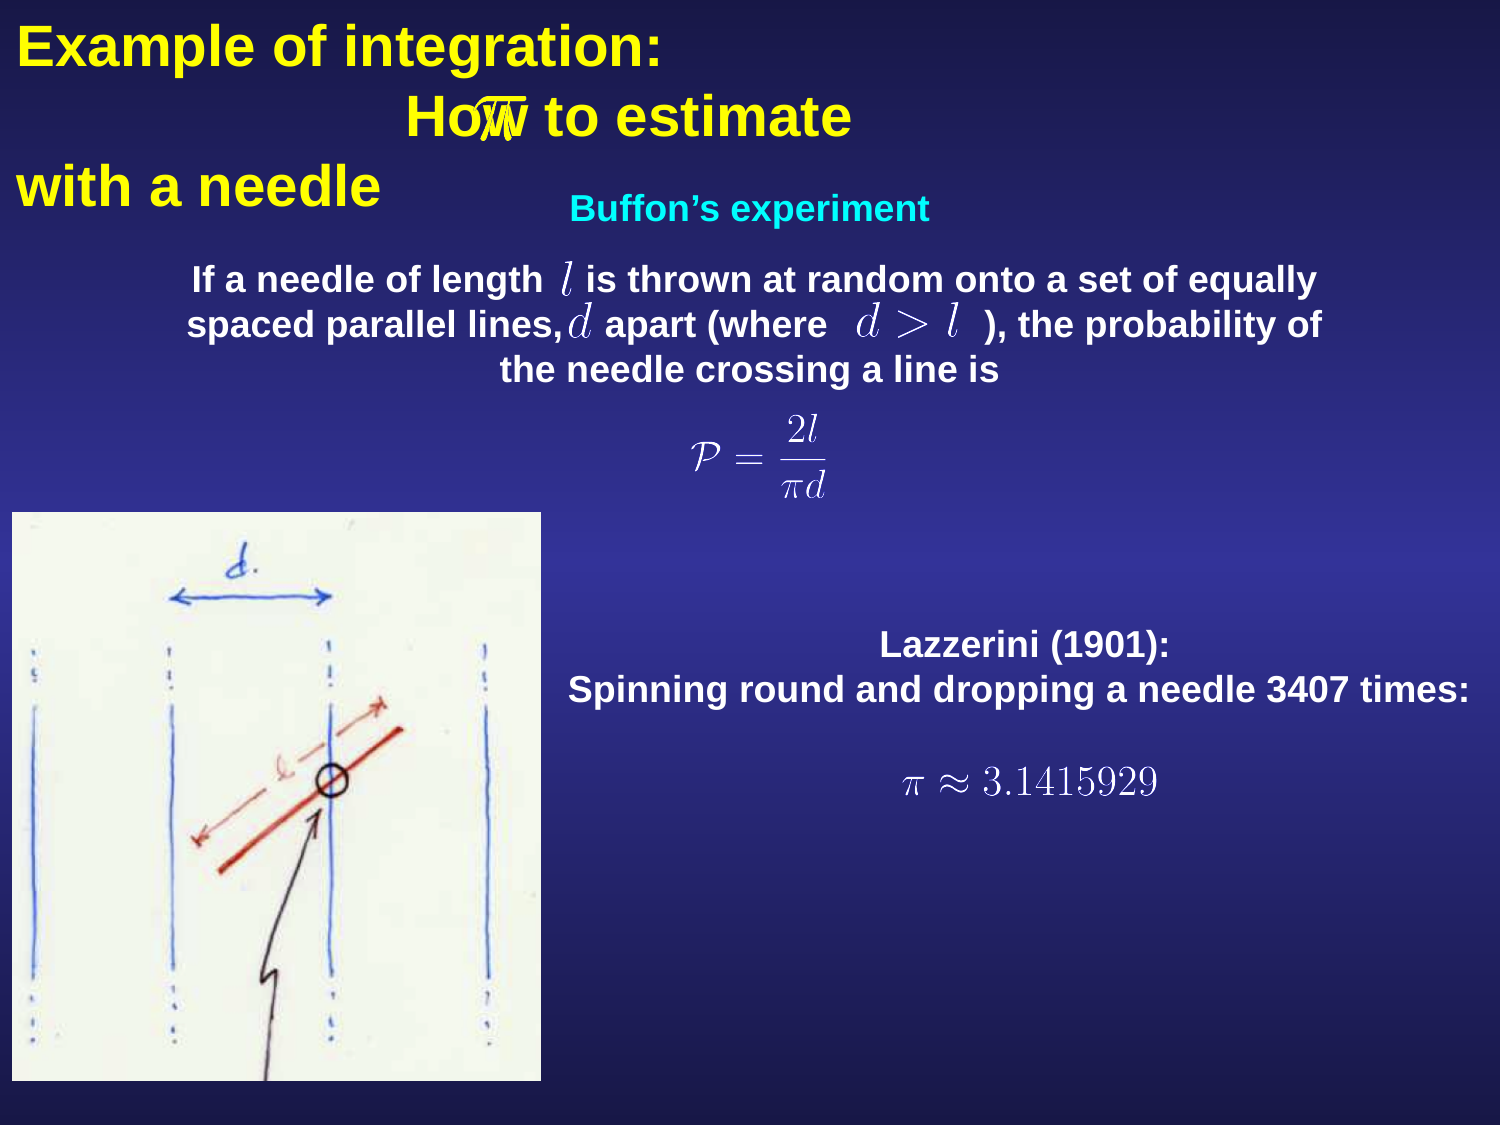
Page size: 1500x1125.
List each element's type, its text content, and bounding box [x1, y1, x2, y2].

text_box Lazzerini (1901): Spinning round and dropping a needle 3407 times: [549, 612, 1500, 718]
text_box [154, 247, 1356, 501]
picture [12, 512, 541, 1081]
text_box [0, 0, 963, 159]
picture [898, 762, 1162, 798]
text_box Buffon’s experiment [374, 176, 1125, 237]
